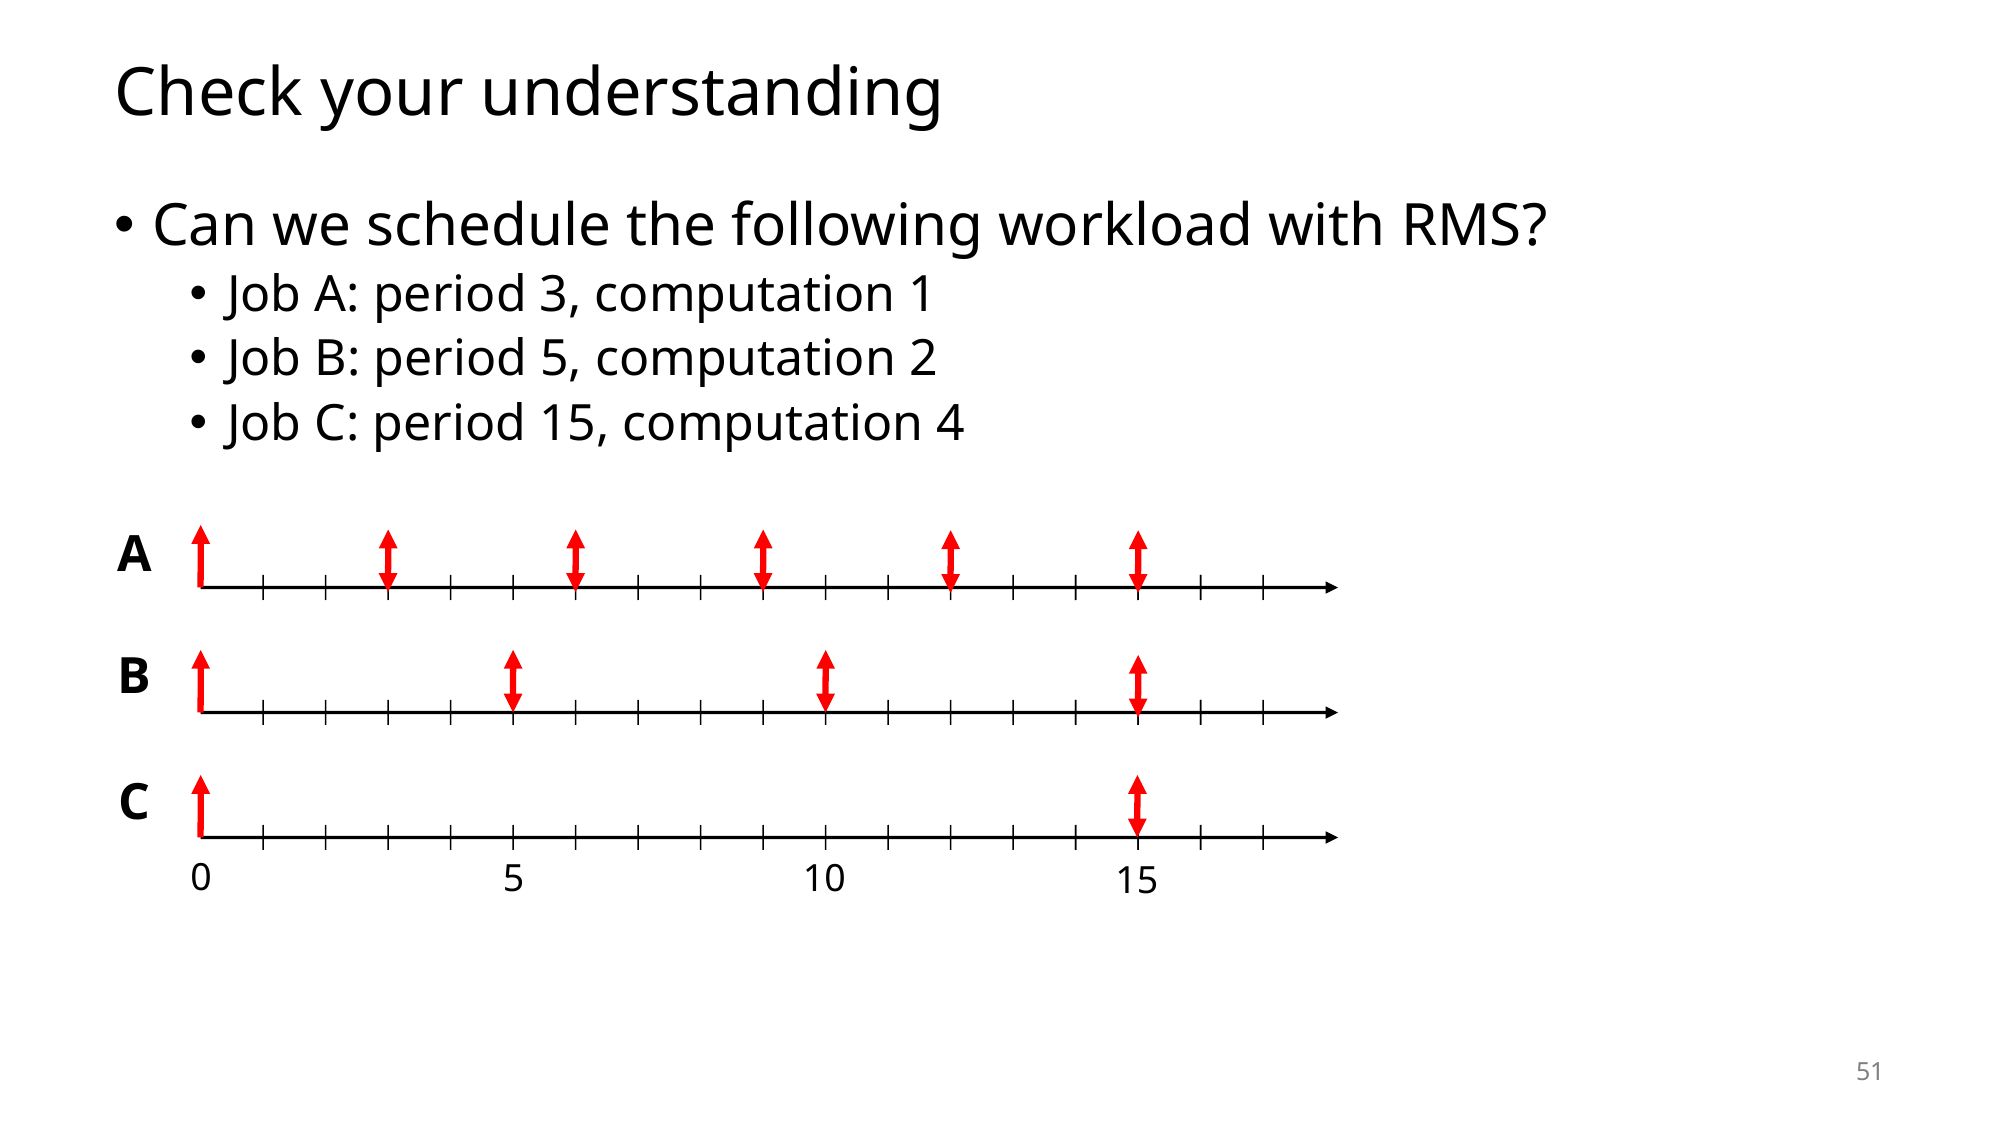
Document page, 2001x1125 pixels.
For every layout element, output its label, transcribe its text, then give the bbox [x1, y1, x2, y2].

title Check your understanding [99, 37, 1900, 150]
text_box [175, 524, 1339, 910]
list Can we schedule the following workload with RMS? Job A: period 3, computation 1 Job B: period 5, computation 2 Job C: period 15, computation 4 [99, 187, 1900, 1013]
slide_number 51 [1749, 1042, 1900, 1103]
text_box A [102, 514, 181, 590]
text_box B [102, 636, 175, 711]
text_box C [103, 761, 175, 837]
